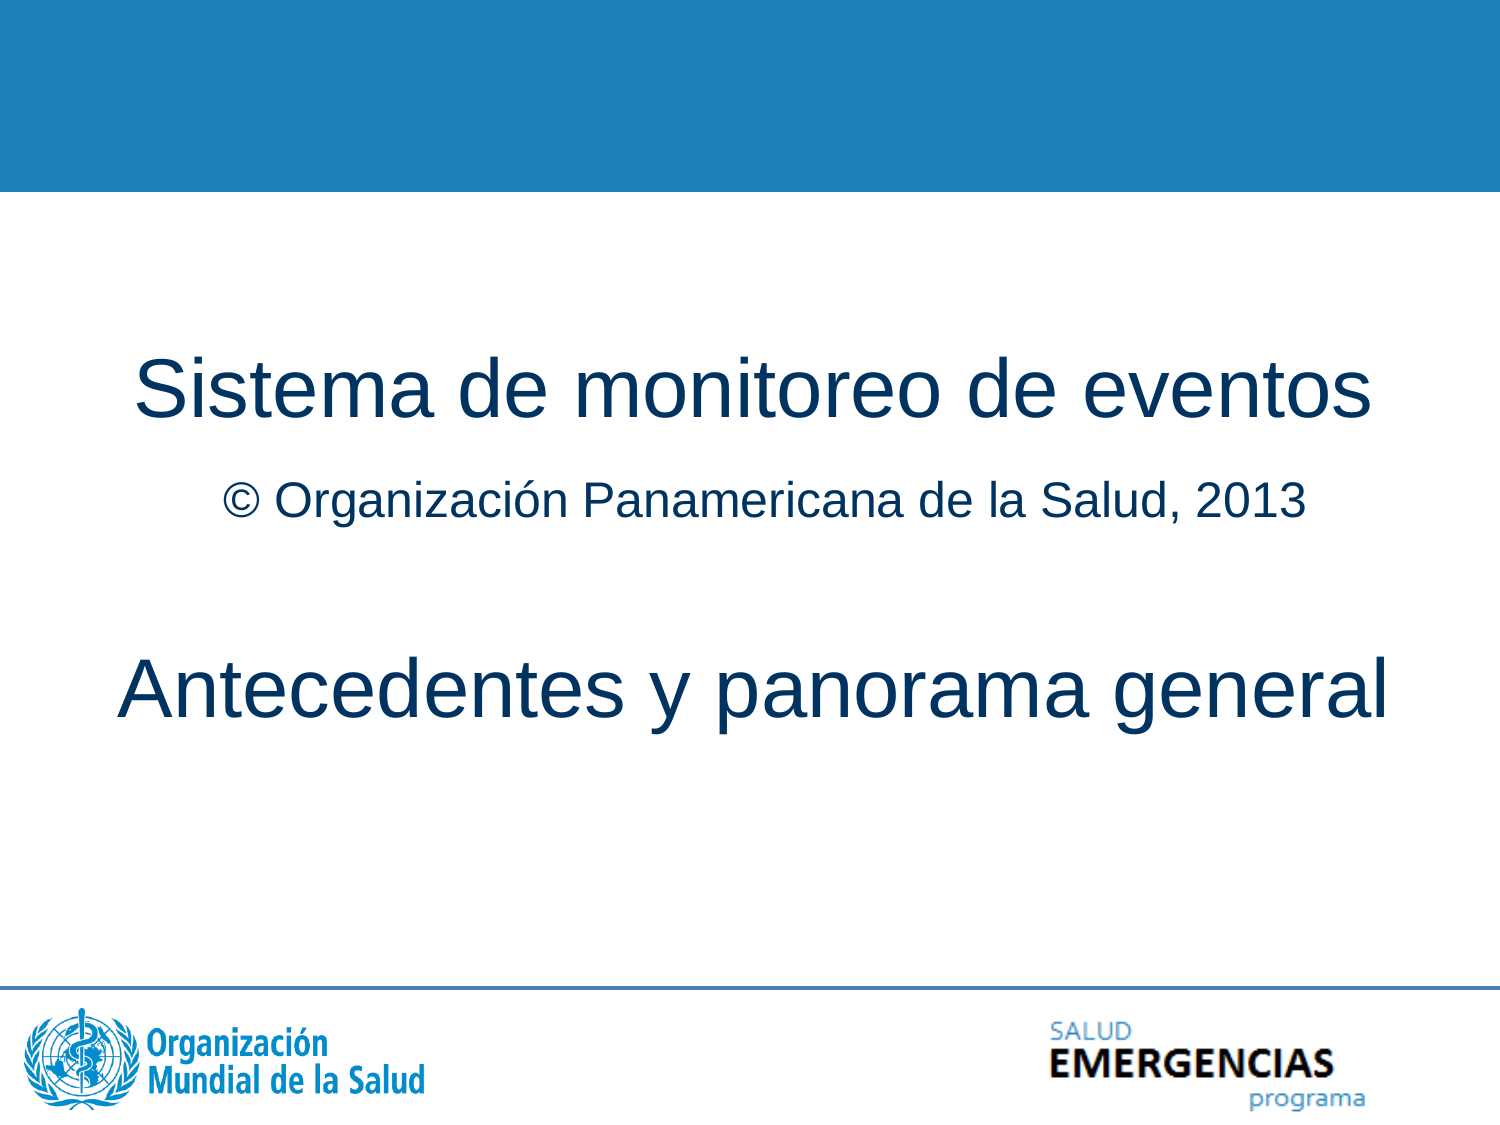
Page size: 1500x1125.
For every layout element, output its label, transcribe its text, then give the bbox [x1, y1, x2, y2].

picture [46, 1069, 57, 1082]
picture [24, 1008, 424, 1110]
picture [60, 1042, 70, 1056]
picture [83, 1071, 108, 1094]
picture [128, 1067, 134, 1074]
picture [24, 1069, 73, 1110]
picture [33, 1064, 37, 1074]
picture [57, 1019, 79, 1032]
picture [97, 1062, 103, 1071]
picture [74, 1104, 90, 1110]
text_box Sistema de monitoreo de eventos © Organización Panamericana de la Salud, 2013 Antecedentes y panorama general [67, 326, 1441, 742]
picture [60, 1058, 74, 1071]
picture [85, 1019, 108, 1032]
picture [414, 1077, 419, 1089]
picture [899, 1003, 1500, 1125]
picture [84, 1028, 92, 1039]
picture [68, 1035, 79, 1044]
